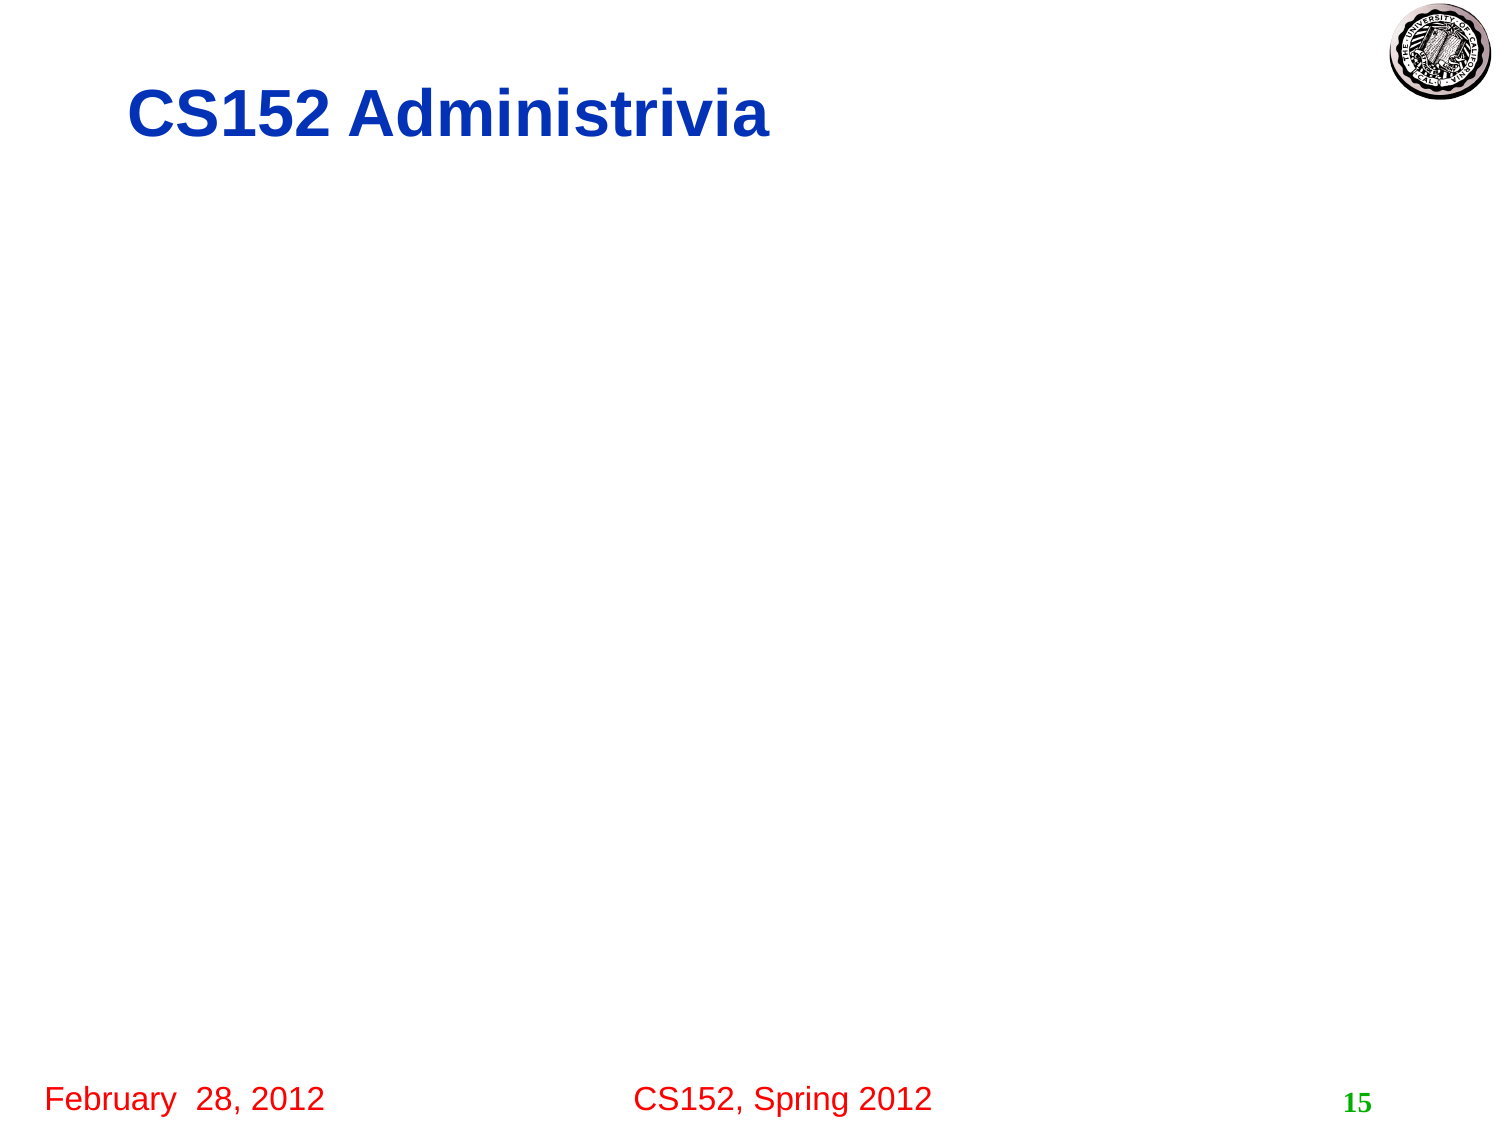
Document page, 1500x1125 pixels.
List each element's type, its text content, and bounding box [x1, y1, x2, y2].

picture [1378, 0, 1500, 103]
slide_number 15 [1074, 1076, 1388, 1125]
title CS152 Administrivia [112, 53, 1310, 176]
